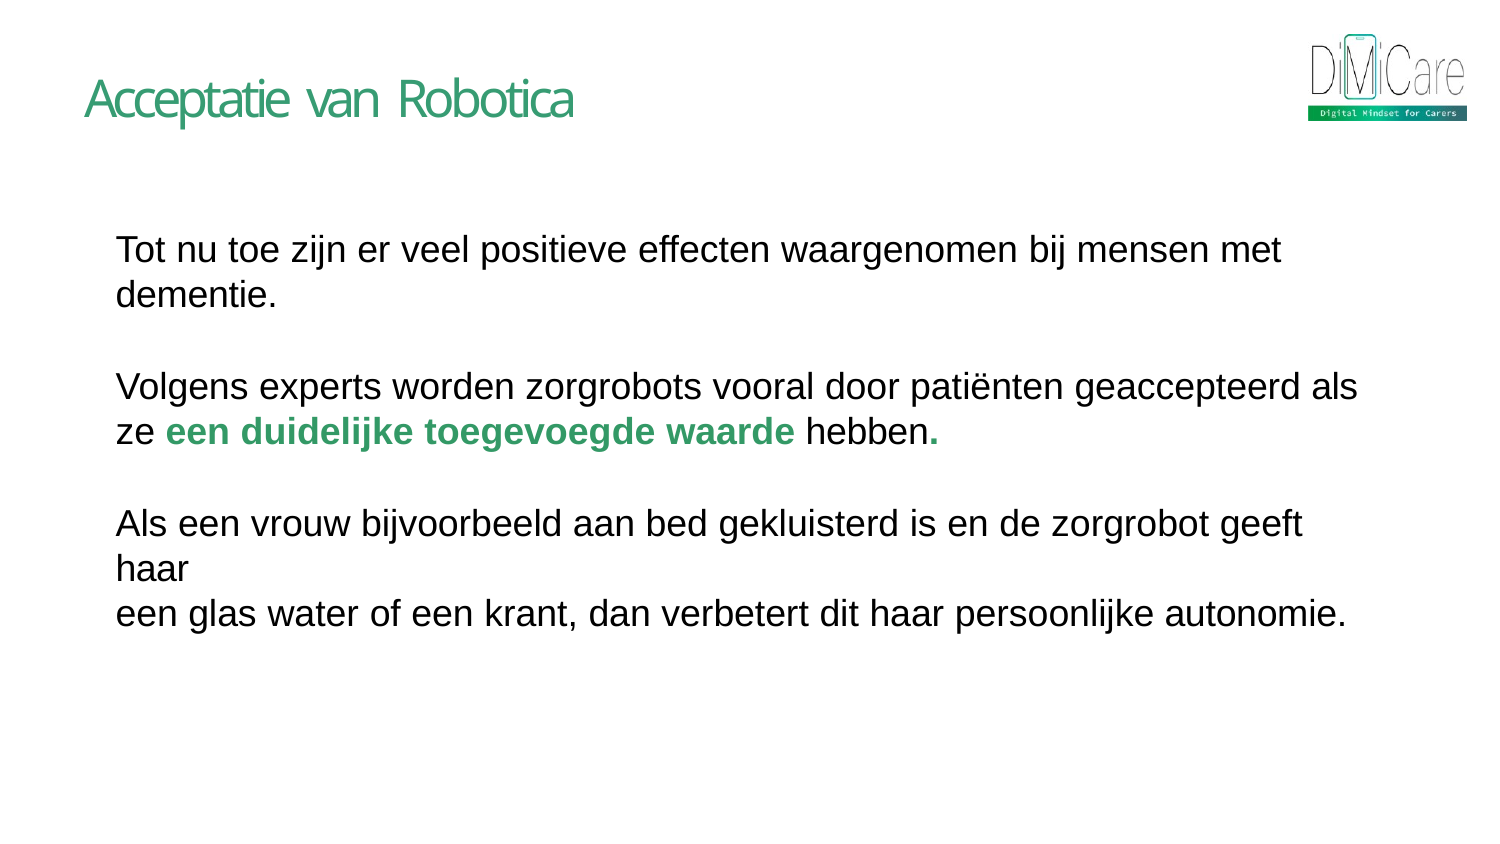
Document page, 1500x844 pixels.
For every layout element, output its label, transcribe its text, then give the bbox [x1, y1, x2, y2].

title Acceptatie van Robotica [82, 63, 1162, 207]
picture [1308, 33, 1468, 121]
text_box Tot nu toe zijn er veel positieve effecten waargenomen bij mensen met dementie. Volgens experts worden zorgrobots vooral door patiënten geaccepteerd als ze een duidelijke toegevoegde waarde hebben. Als een vrouw bijvoorbeeld aan bed gekluisterd is en de zorgrobot geeft haar een glas water of een krant, dan verbetert dit haar persoonlijke autonomie. [113, 223, 1393, 635]
